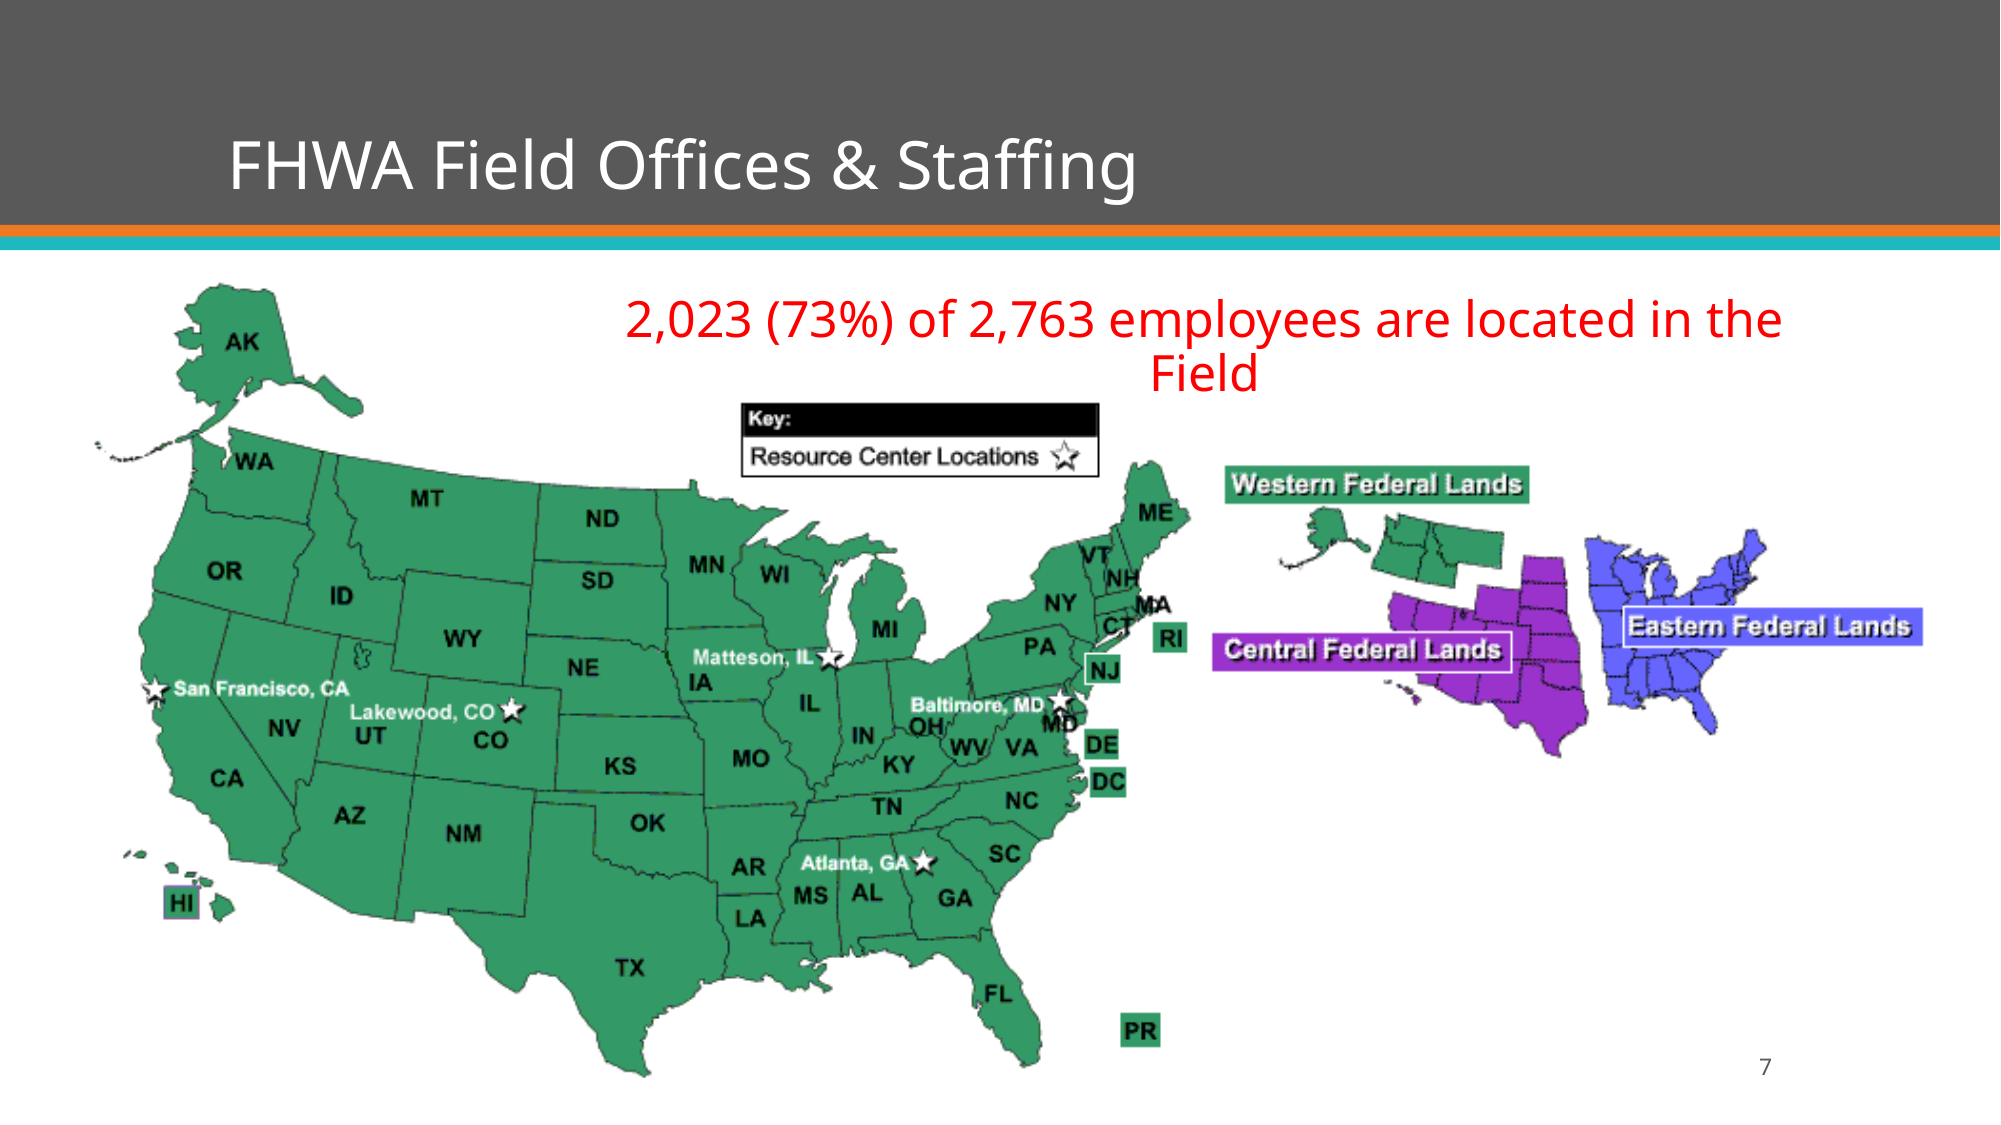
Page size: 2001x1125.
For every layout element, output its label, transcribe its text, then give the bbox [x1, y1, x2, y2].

picture [1198, 456, 1970, 1120]
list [0, 251, 1261, 1120]
slide_number 7 [1562, 1045, 1788, 1091]
text_box 2,023 (73%) of 2,763 employees are located in the Field [1261, 287, 1838, 456]
title FHWA Field Offices & Staffing [212, 41, 1788, 212]
